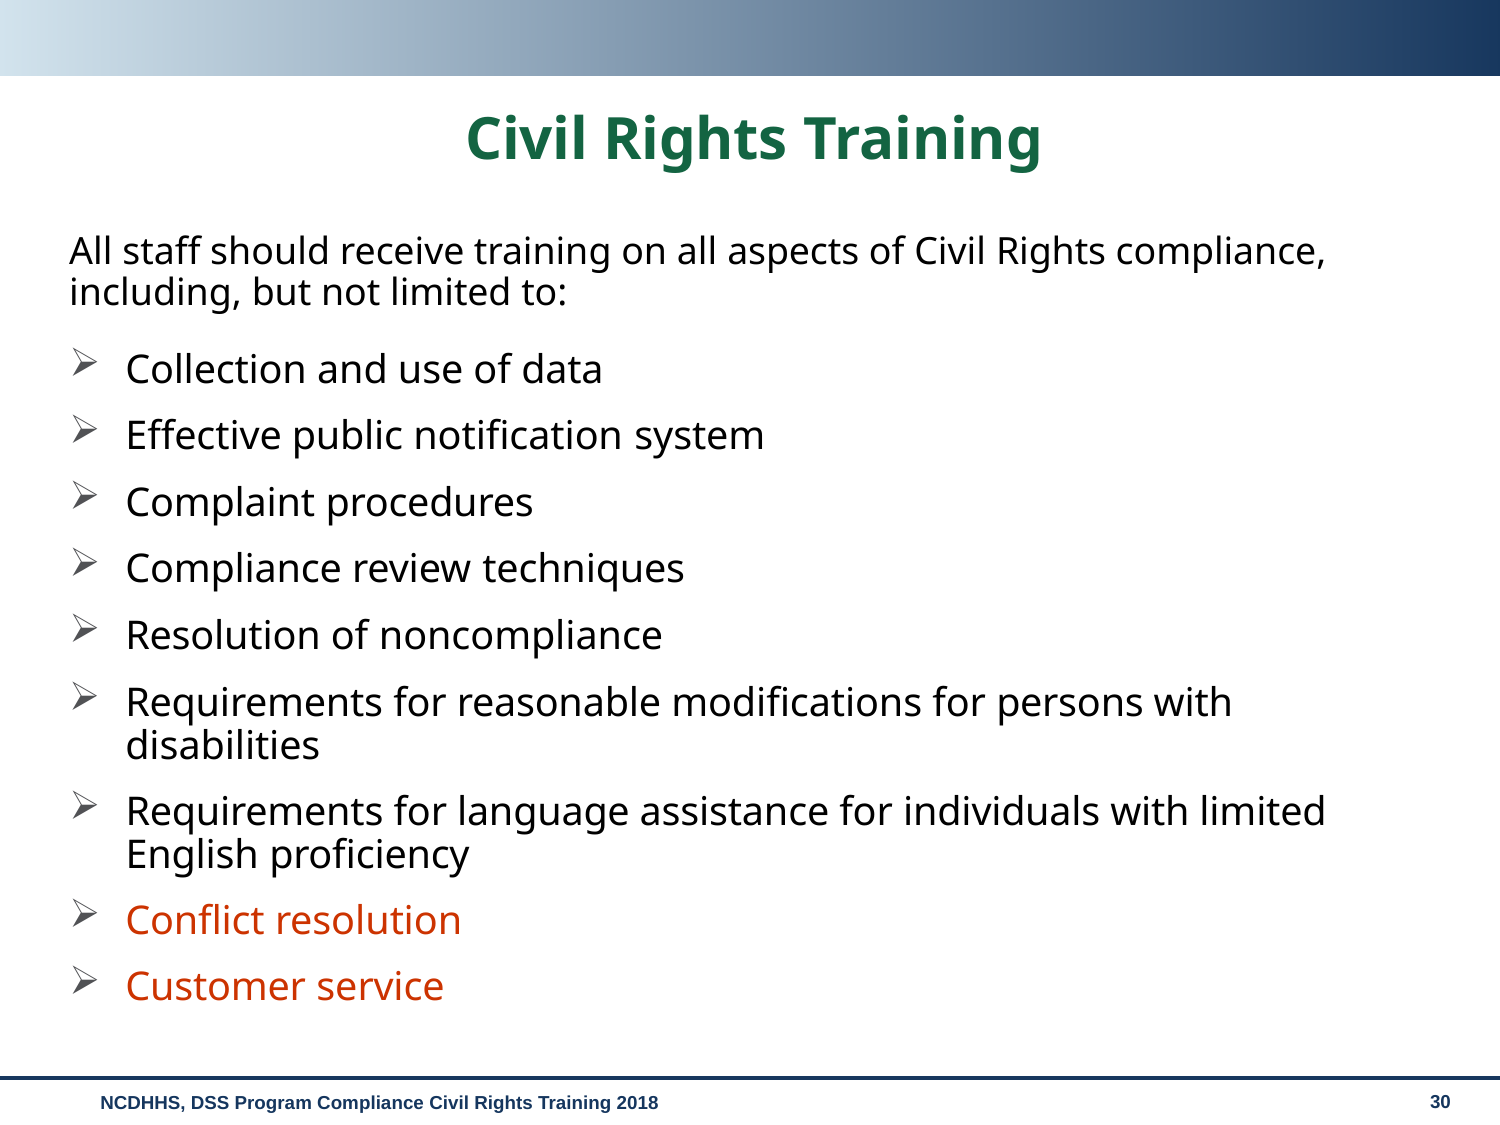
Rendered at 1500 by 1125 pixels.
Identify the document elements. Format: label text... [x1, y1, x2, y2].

text_box All staff should receive training on all aspects of Civil Rights compliance, including, but not limited to: Collection and use of data Effective public notification system Complaint procedures Compliance review techniques Resolution of noncompliance Requirements for reasonable modifications for persons with disabilities Requirements for language assistance for individuals with limited English proficiency Conflict resolution Customer service [52, 224, 1475, 1017]
title Civil Rights Training [110, 102, 1398, 193]
